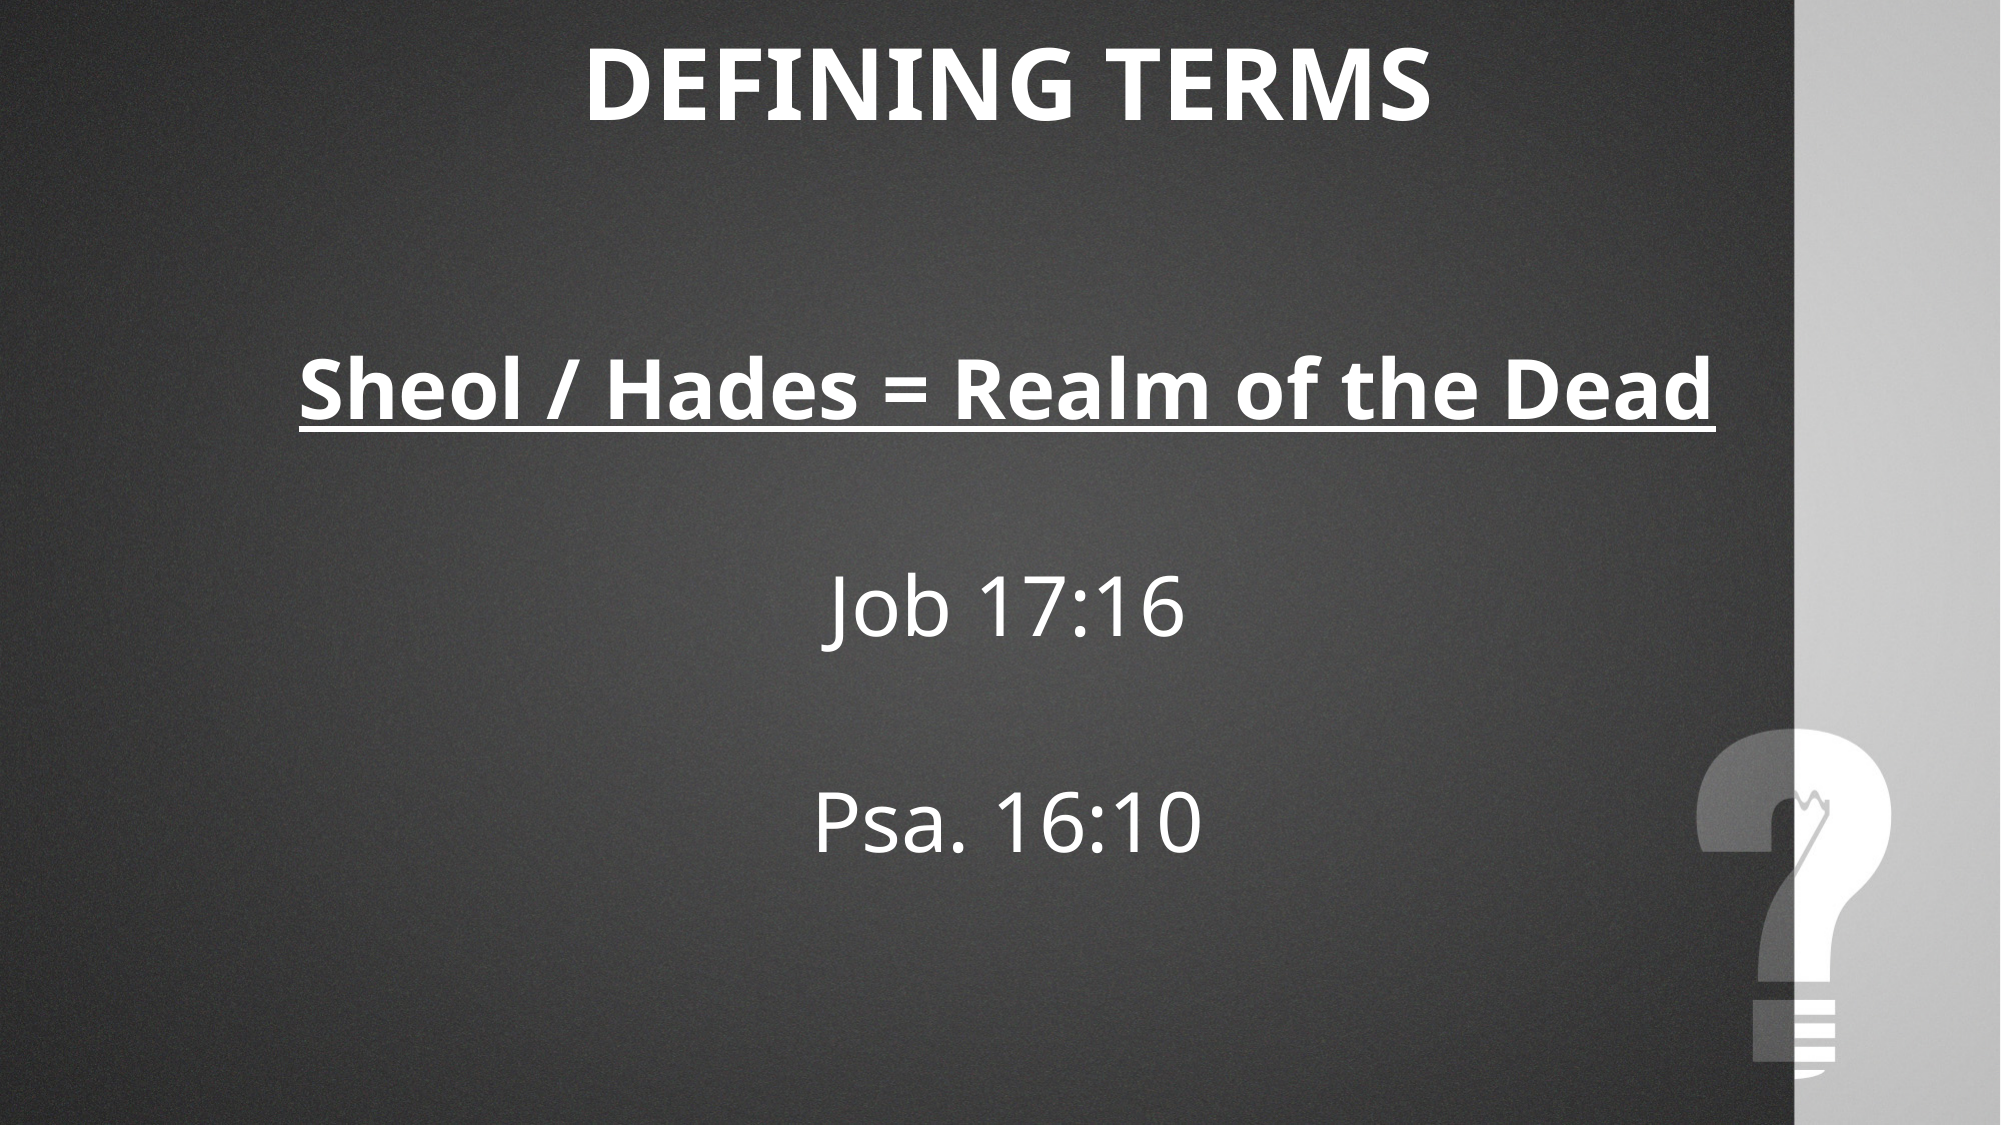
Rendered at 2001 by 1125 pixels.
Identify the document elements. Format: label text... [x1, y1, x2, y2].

list Sheol / Hades = Realm of the Dead Job 17:16 Psa. 16:10 [115, 228, 1900, 1045]
text_box DEFINING TERMS [51, 11, 1964, 150]
picture [0, 0, 2001, 1125]
